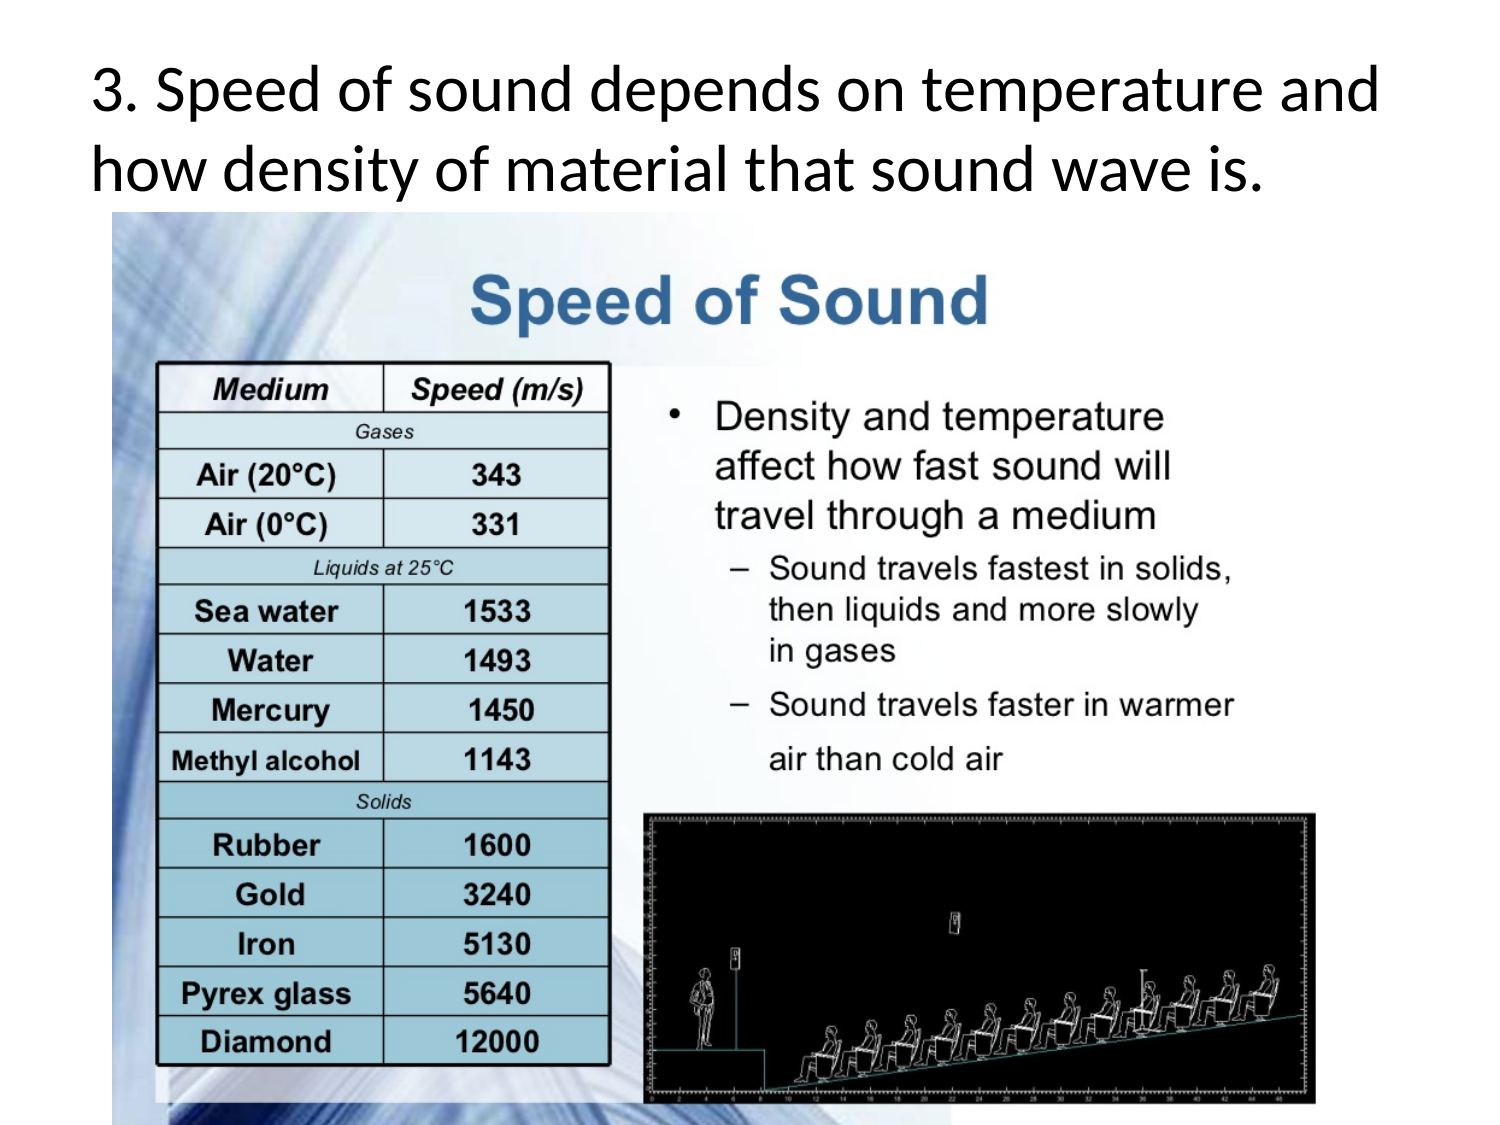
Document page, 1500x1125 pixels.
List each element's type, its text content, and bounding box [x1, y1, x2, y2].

picture [112, 212, 1346, 1125]
list 3. Speed of sound depends on temperature and how density of material that sound wave is. [75, 37, 1425, 1005]
